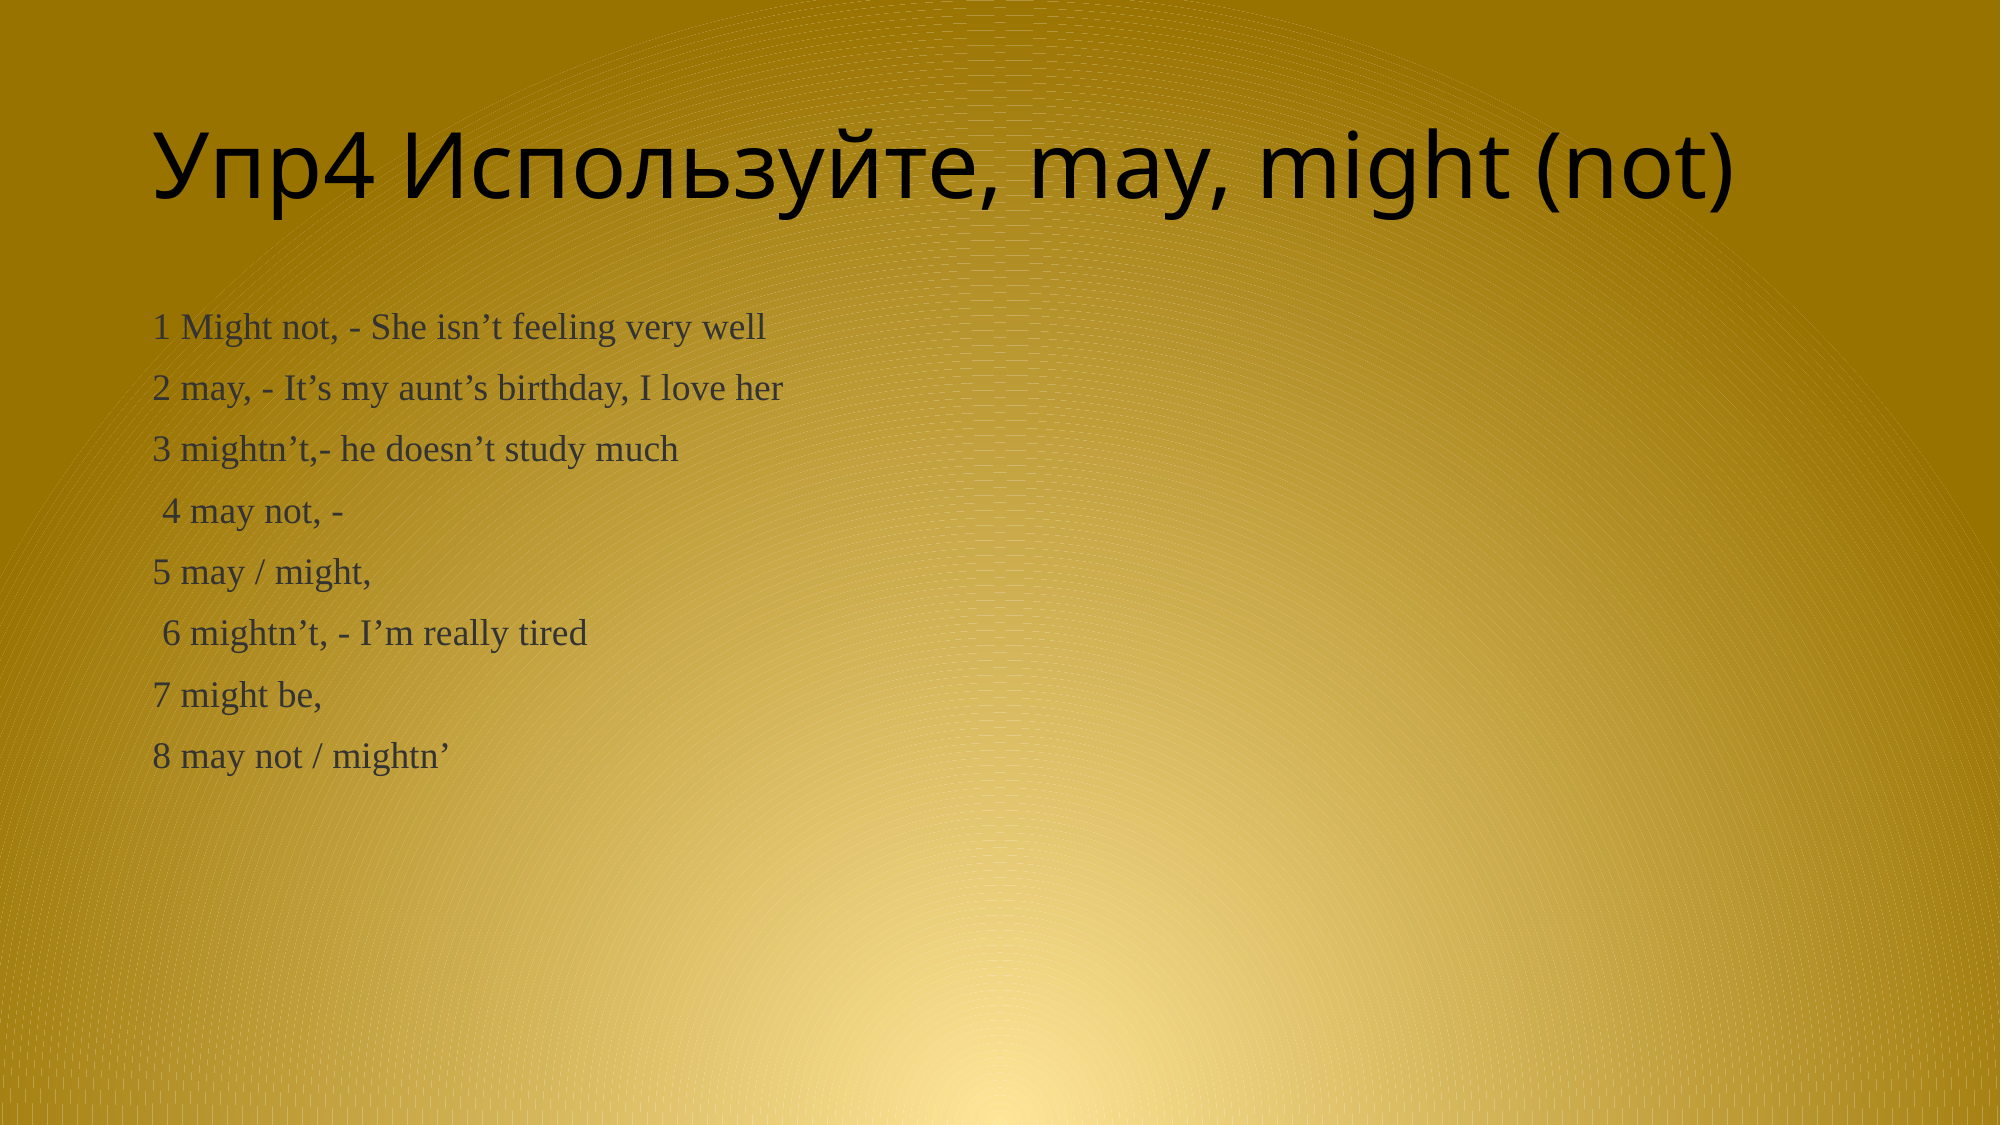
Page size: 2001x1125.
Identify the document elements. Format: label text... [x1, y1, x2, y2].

list 1 Might not, - She isn’t feeling very well 2 may, - It’s my aunt’s birthday, I love her 3 mightn’t,- he doesn’t study much 4 may not, - 5 may / might, 6 mightn’t, - I’m really tired 7 might be, 8 may not / mightn’ [137, 299, 1863, 1014]
title Упр4 Используйте, may, might (not) [137, 59, 1863, 278]
